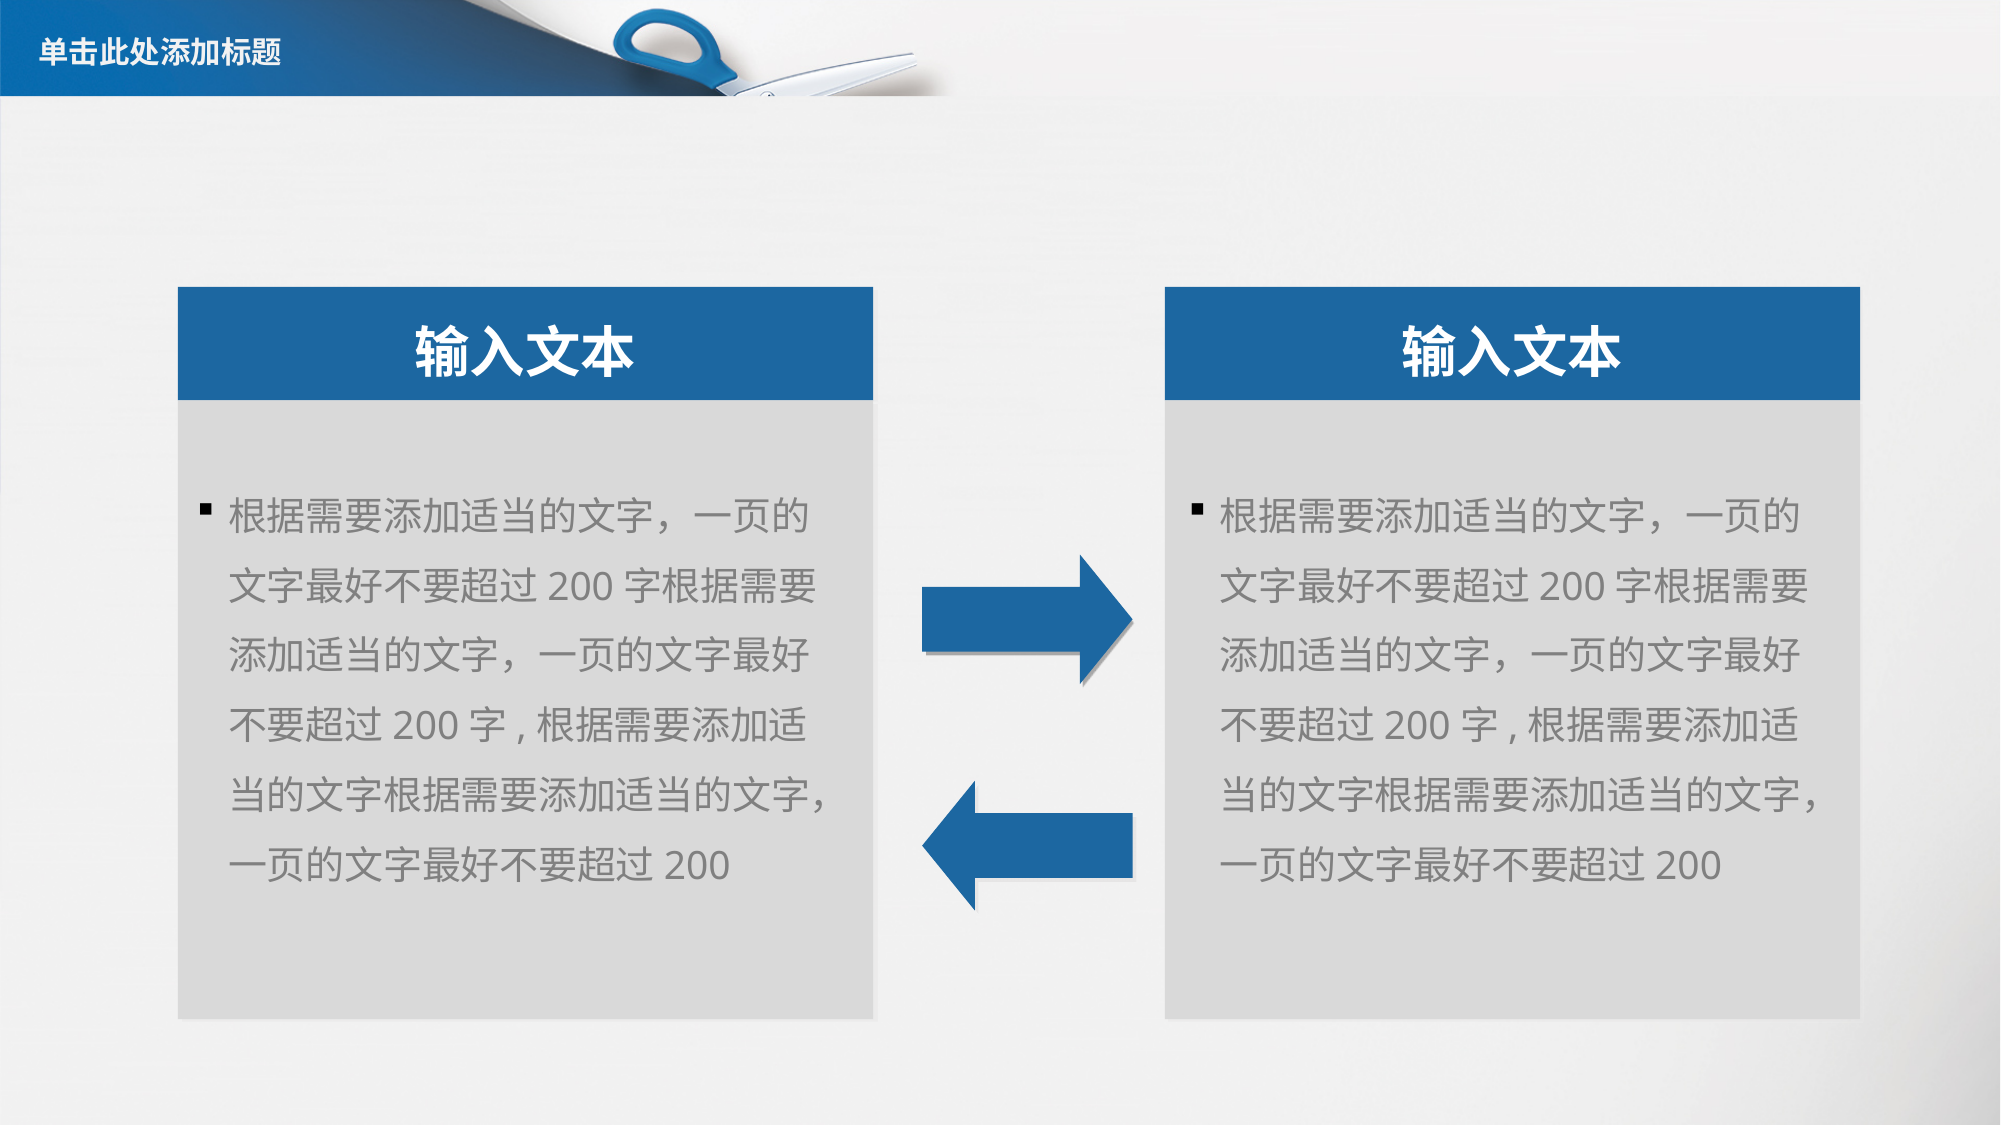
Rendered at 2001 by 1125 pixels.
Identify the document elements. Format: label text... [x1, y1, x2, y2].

text_box 输入文本 [177, 286, 874, 400]
text_box [1164, 400, 1861, 1020]
text_box [922, 780, 1133, 911]
title 单击此处添加标题 [23, 29, 1749, 78]
text_box 根据需要添加适当的文字，一页的文字最好不要超过200字根据需要添加适当的文字，一页的文字最好不要超过200字,根据需要添加适当的文字根据需要添加适当的文字，一页的文字最好不要超过200 [196, 444, 862, 965]
text_box 输入文本 [1164, 286, 1861, 400]
text_box 根据需要添加适当的文字，一页的文字最好不要超过200字根据需要添加适当的文字，一页的文字最好不要超过200字,根据需要添加适当的文字根据需要添加适当的文字，一页的文字最好不要超过200 [1188, 444, 1854, 965]
text_box [922, 554, 1133, 685]
text_box [177, 400, 874, 1020]
picture [0, 0, 2001, 1125]
